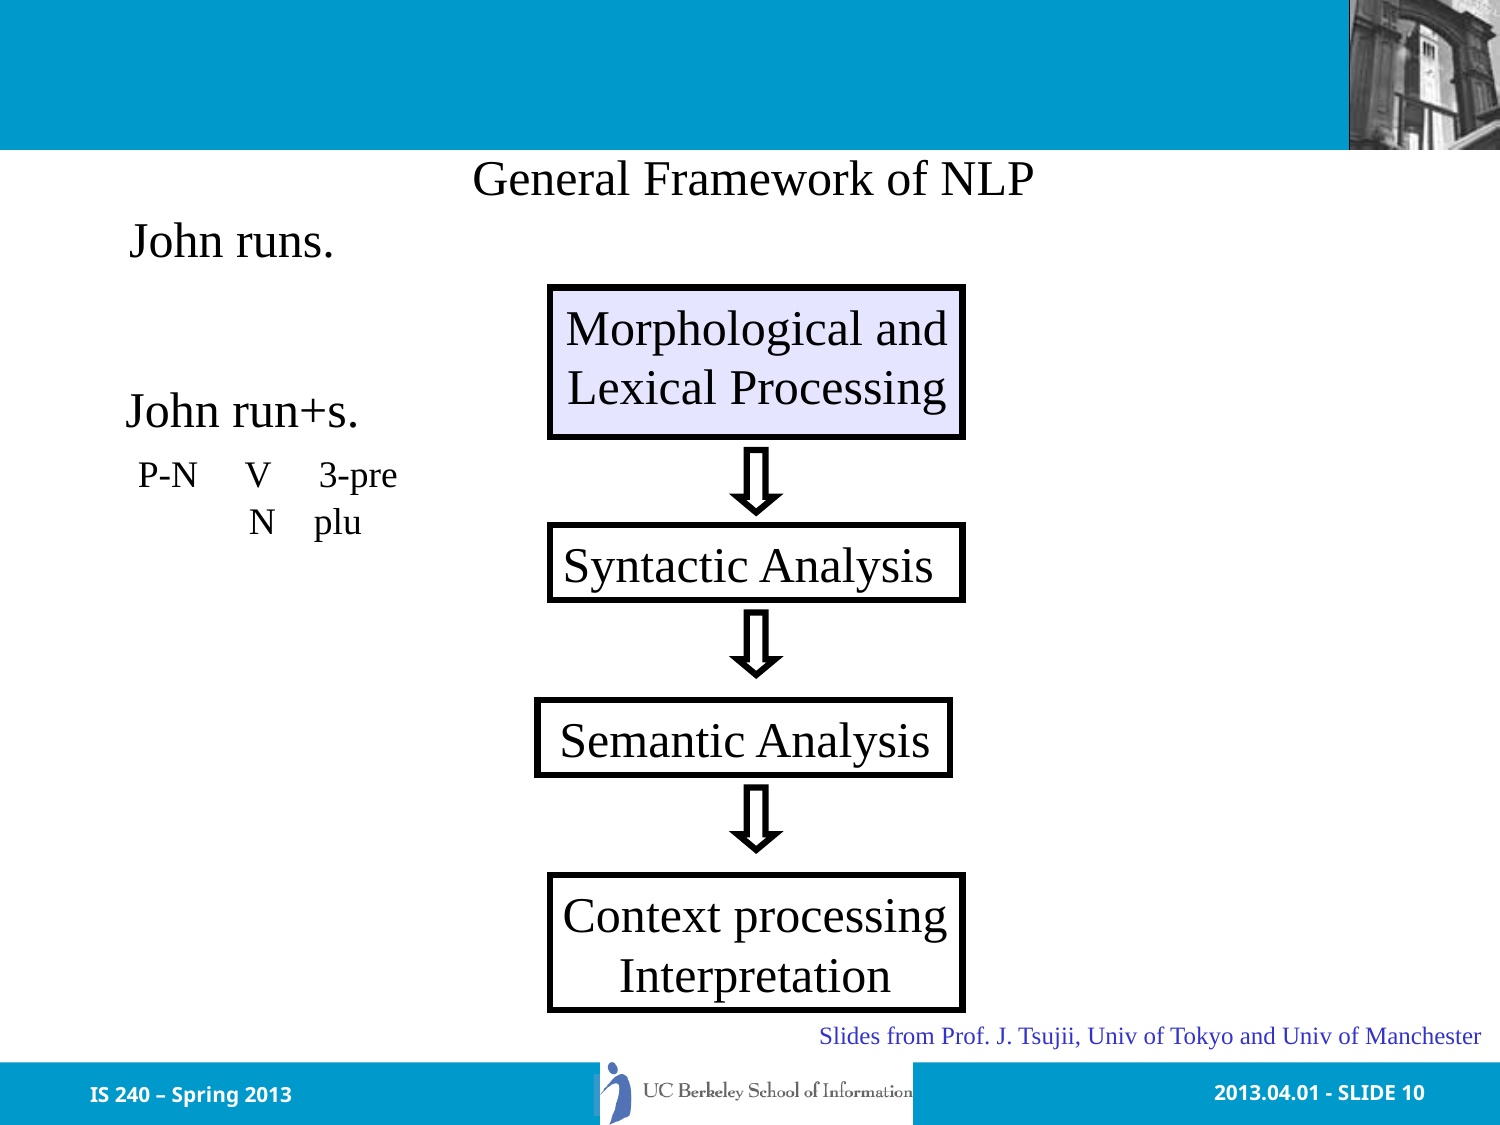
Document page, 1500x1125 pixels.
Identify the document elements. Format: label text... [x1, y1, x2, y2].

text_box John run+s. P-N V 3-pre N plu [110, 370, 414, 550]
text_box [537, 699, 950, 775]
text_box [549, 287, 963, 438]
text_box Morphological and Lexical Processing [550, 287, 963, 423]
text_box [737, 787, 775, 850]
text_box [549, 874, 963, 1010]
text_box [737, 449, 775, 513]
text_box Slides from Prof. J. Tsujii, Univ of Tokyo and Univ of Manchester [804, 1012, 1497, 1058]
text_box General Framework of NLP [457, 137, 1050, 213]
text_box [549, 524, 963, 600]
slide_number IS 240 – Spring 2013 [75, 1062, 388, 1125]
text_box [737, 612, 775, 675]
picture [594, 1062, 912, 1125]
text_box John runs. [114, 200, 350, 275]
picture [1350, 0, 1500, 150]
